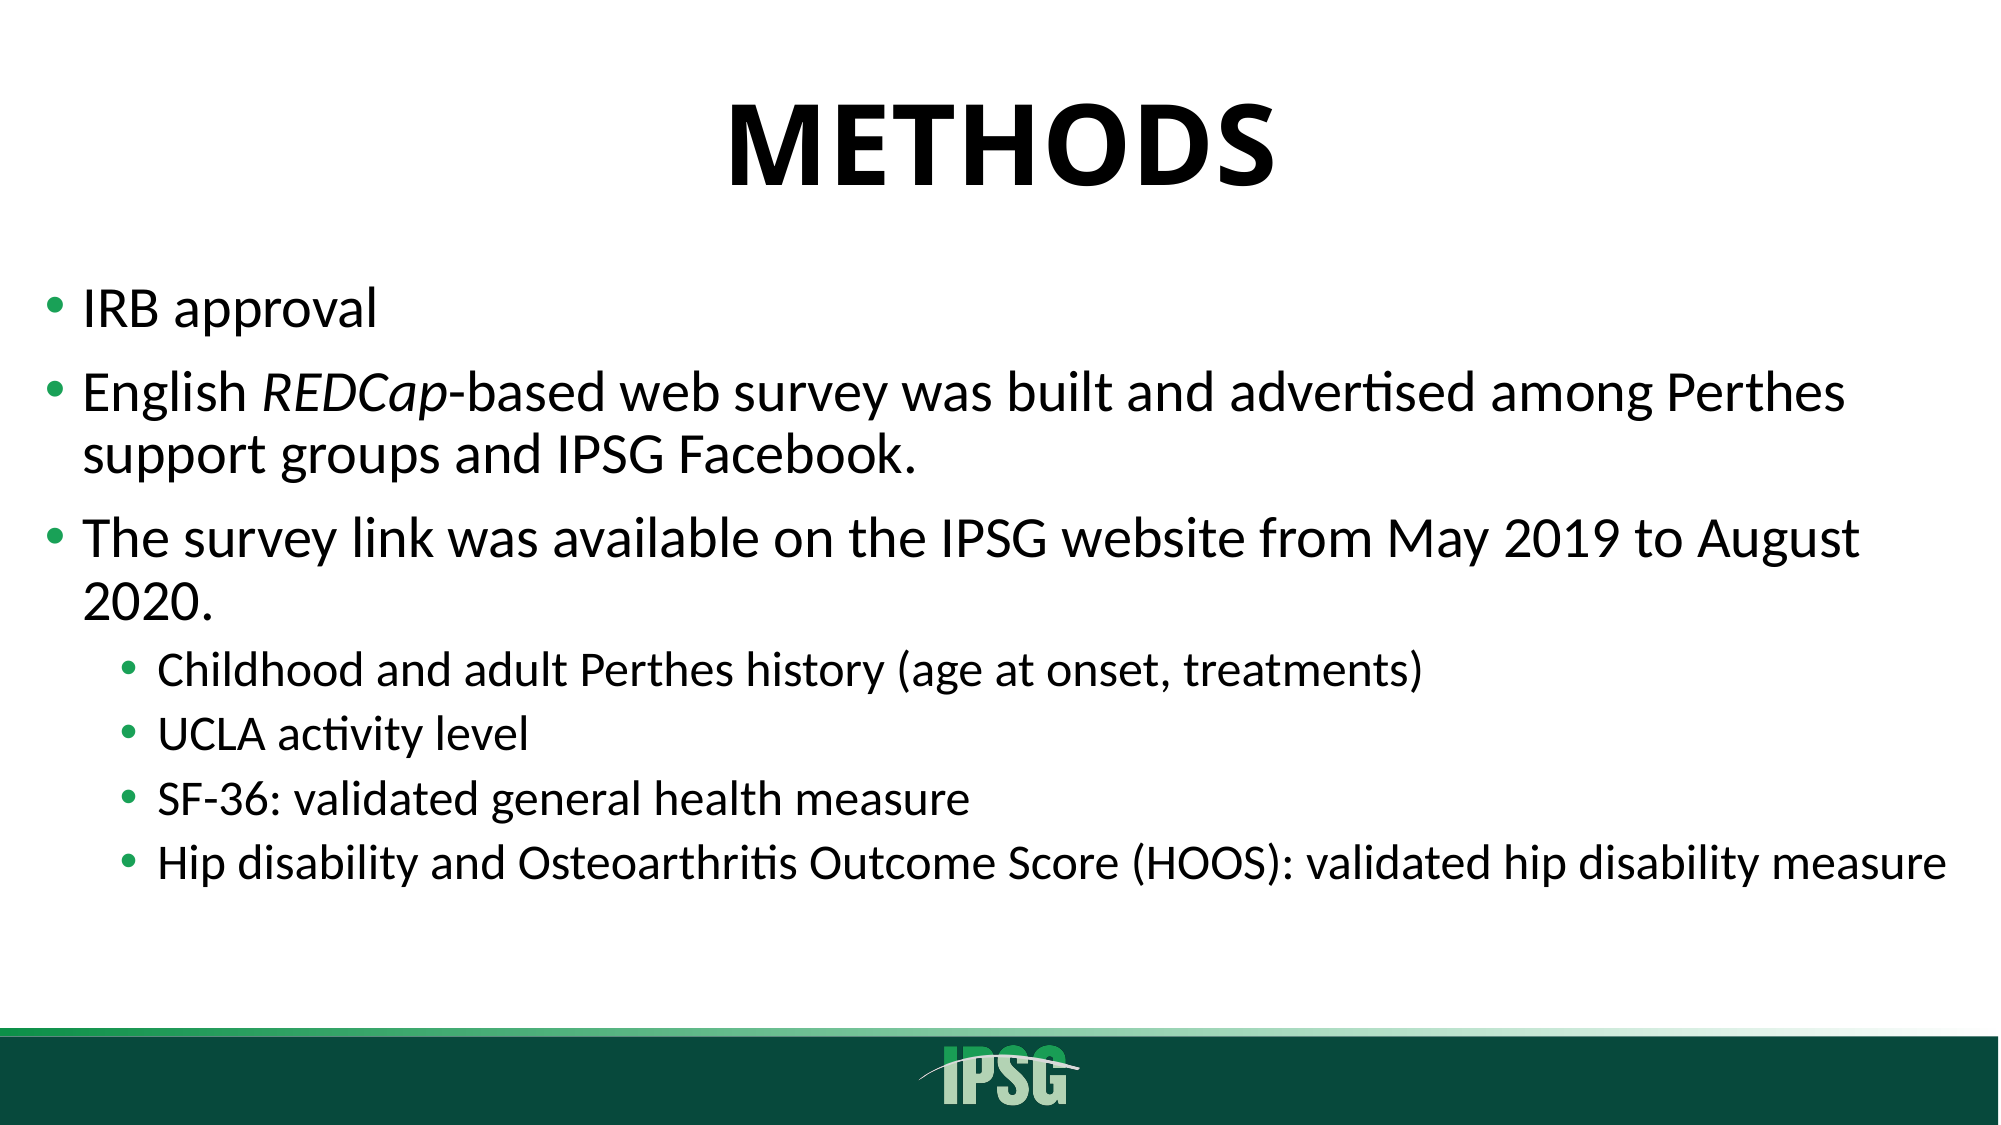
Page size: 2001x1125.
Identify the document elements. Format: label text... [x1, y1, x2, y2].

title METHODS [137, 59, 1863, 239]
list IRB approval English REDCap-based web survey was built and advertised among Perthes support groups and IPSG Facebook. The survey link was available on the IPSG website from May 2019 to August 2020. Childhood and adult Perthes history (age at onset, treatments) UCLA activity level SF-36: validated general health measure Hip disability and Osteoarthritis Outcome Score (HOOS): validated hip disability measure [29, 269, 1971, 1017]
picture [911, 1042, 1087, 1108]
